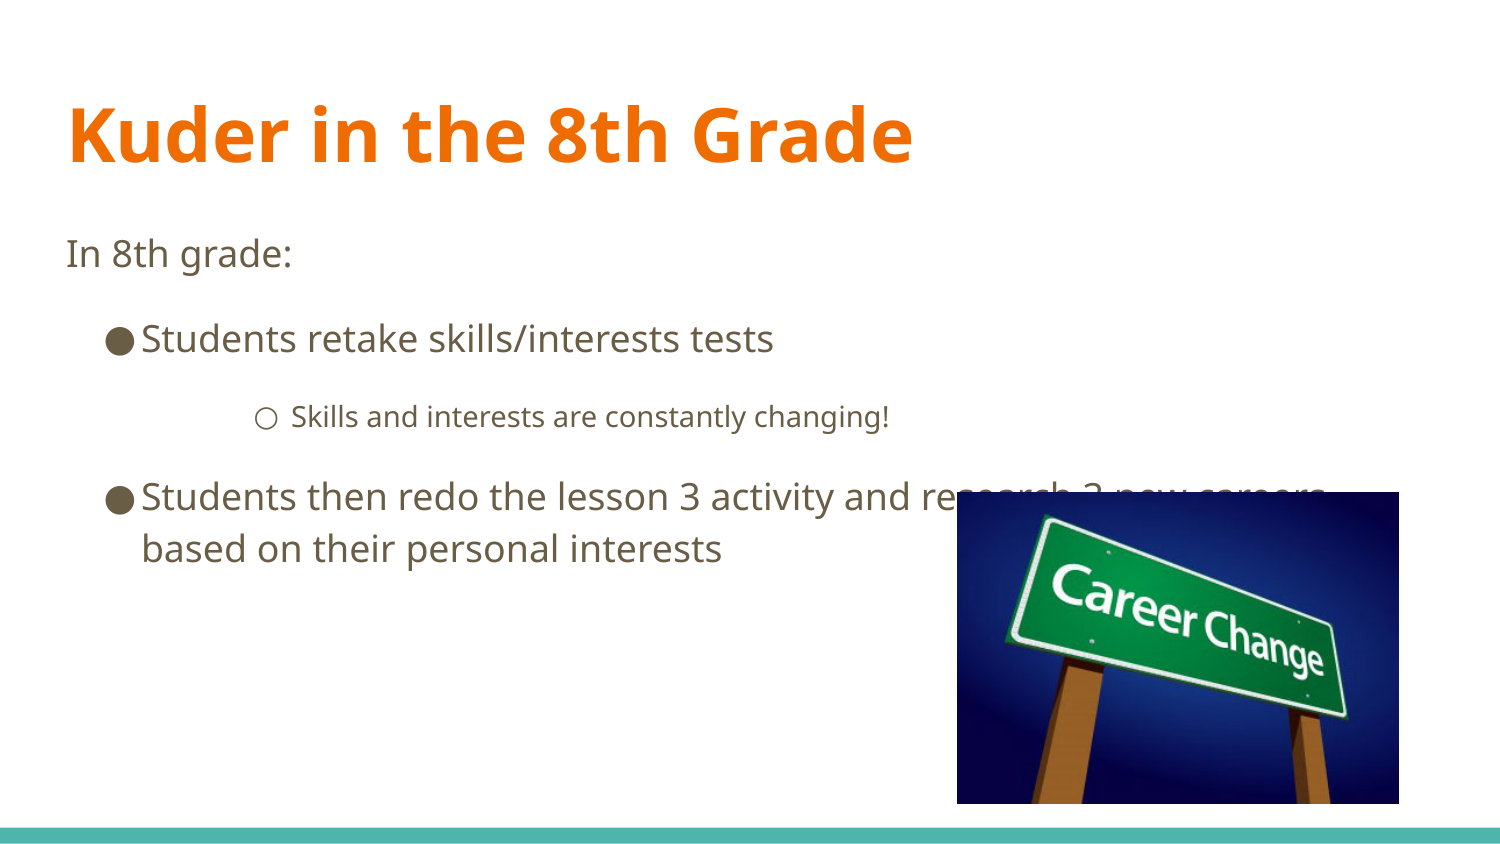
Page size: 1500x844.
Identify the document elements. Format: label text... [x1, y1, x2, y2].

picture [957, 492, 1399, 804]
title Kuder in the 8th Grade [51, 72, 1449, 189]
list In 8th grade: Students retake skills/interests tests Skills and interests are constantly changing! Students then redo the lesson 3 activity and research 3 new careers based on their personal interests [51, 207, 1449, 550]
